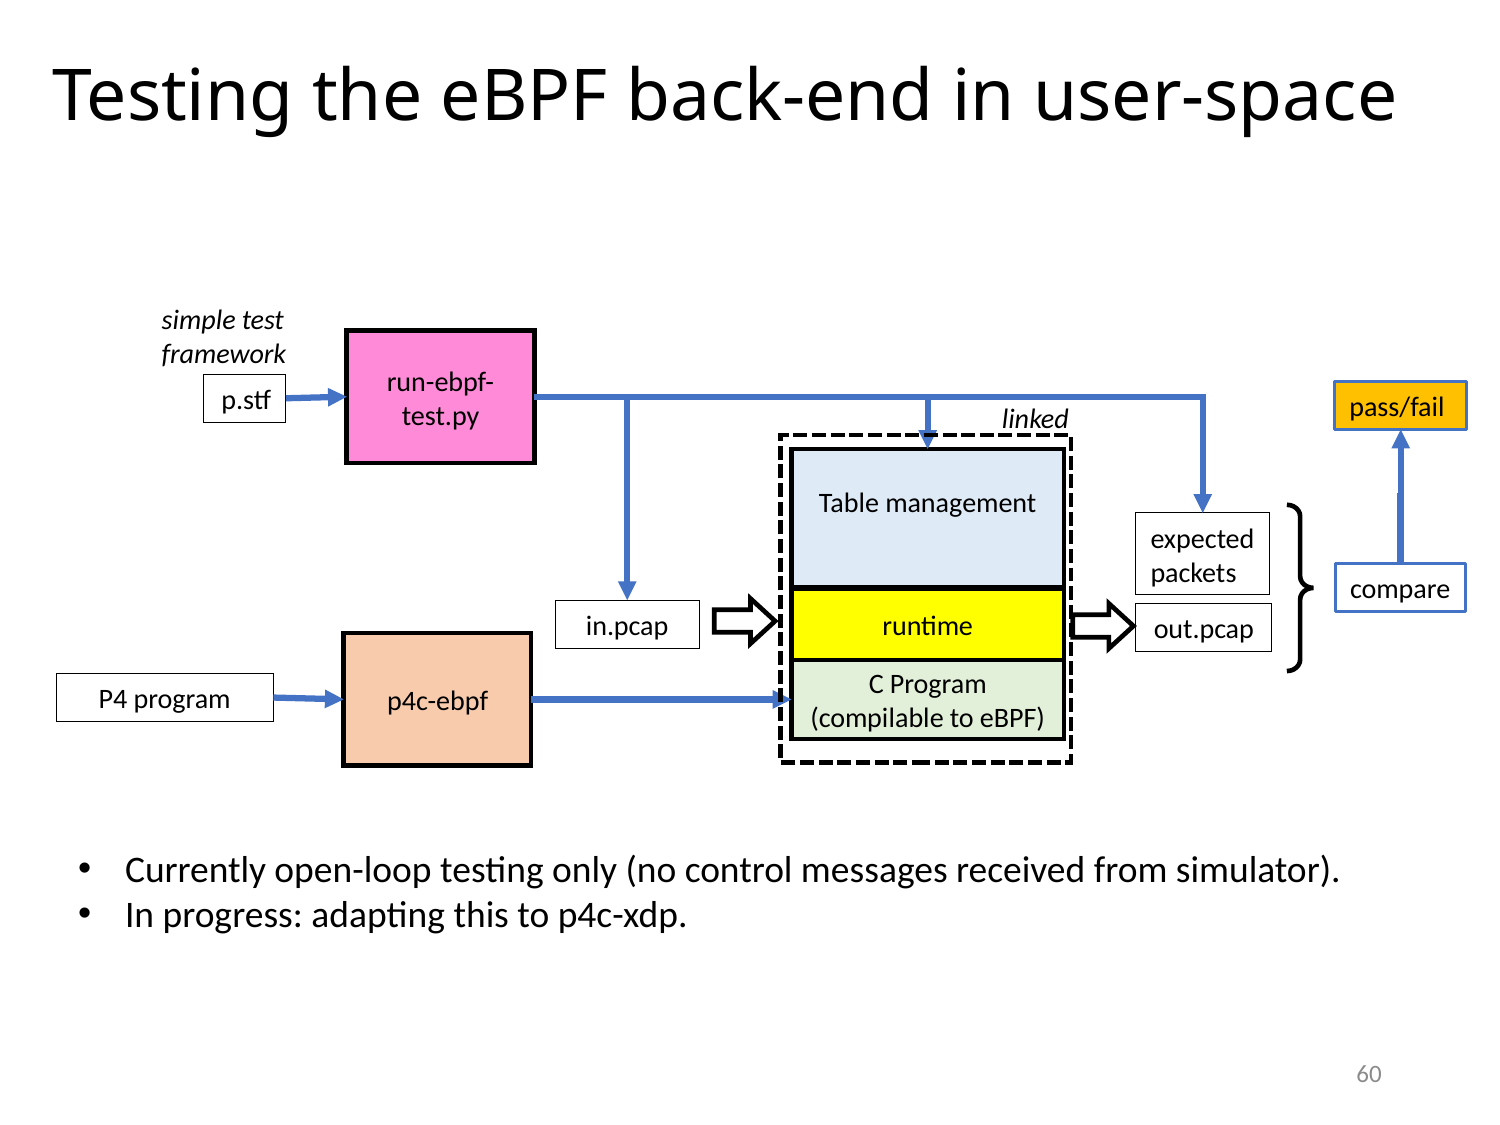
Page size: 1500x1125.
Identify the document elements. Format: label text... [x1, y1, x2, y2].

text_box runtime [790, 588, 1065, 661]
text_box [1286, 504, 1314, 672]
text_box P4 program [56, 673, 274, 722]
text_box linked [987, 392, 1084, 396]
text_box compare [1335, 563, 1466, 612]
text_box [780, 513, 1072, 763]
text_box pass/fail [1334, 381, 1467, 430]
text_box [713, 596, 777, 646]
text_box Currently open-loop testing only (no control messages received from simulator). In progress: adapting this to p4c-xdp. [63, 837, 1358, 943]
text_box simple test framework [146, 294, 302, 377]
text_box run-ebpf-test.py [346, 329, 535, 464]
text_box p4c-ebpf [343, 632, 532, 767]
text_box in.pcap [555, 600, 700, 649]
slide_number 60 [1059, 1042, 1397, 1103]
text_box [534, 513, 628, 601]
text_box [534, 396, 1203, 513]
text_box [1072, 601, 1135, 651]
text_box out.pcap [1135, 603, 1272, 652]
title Testing the eBPF back-end in user-space [37, 44, 1478, 151]
text_box expected packets [1135, 512, 1270, 595]
text_box p.stf [203, 377, 286, 423]
